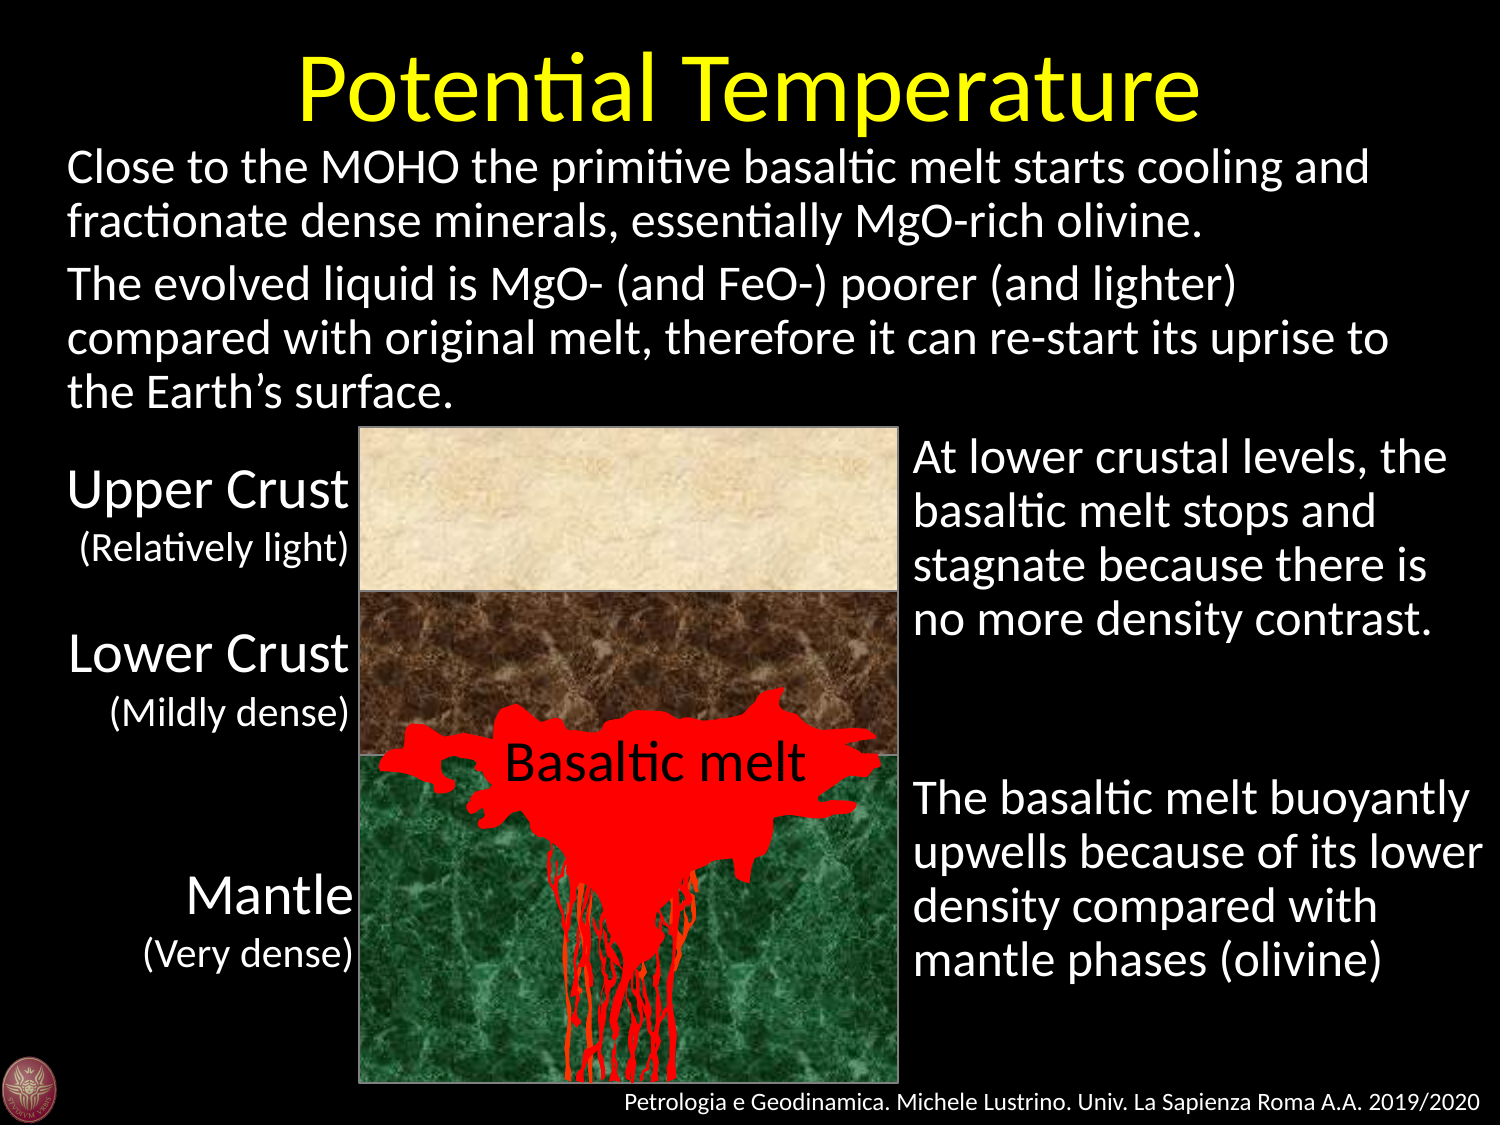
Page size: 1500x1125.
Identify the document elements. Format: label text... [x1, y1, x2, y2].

picture [0, 1055, 60, 1125]
text_box Close to the MOHO the primitive basaltic melt starts cooling and fractionate dense minerals, essentially MgO-rich olivine. [52, 132, 1448, 250]
text_box The basaltic melt buoyantly upwells because of its lower density compared with mantle phases (olivine) [897, 763, 1500, 1117]
text_box At lower crustal levels, the basaltic melt stops and stagnate because there is no more density contrast. [904, 423, 1500, 665]
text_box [48, 426, 899, 1084]
text_box Potential Temperature [0, 14, 1500, 150]
text_box The evolved liquid is MgO- (and FeO-) poorer (and lighter) compared with original melt, therefore it can re-start its uprise to the Earth’s surface. [52, 250, 1448, 437]
